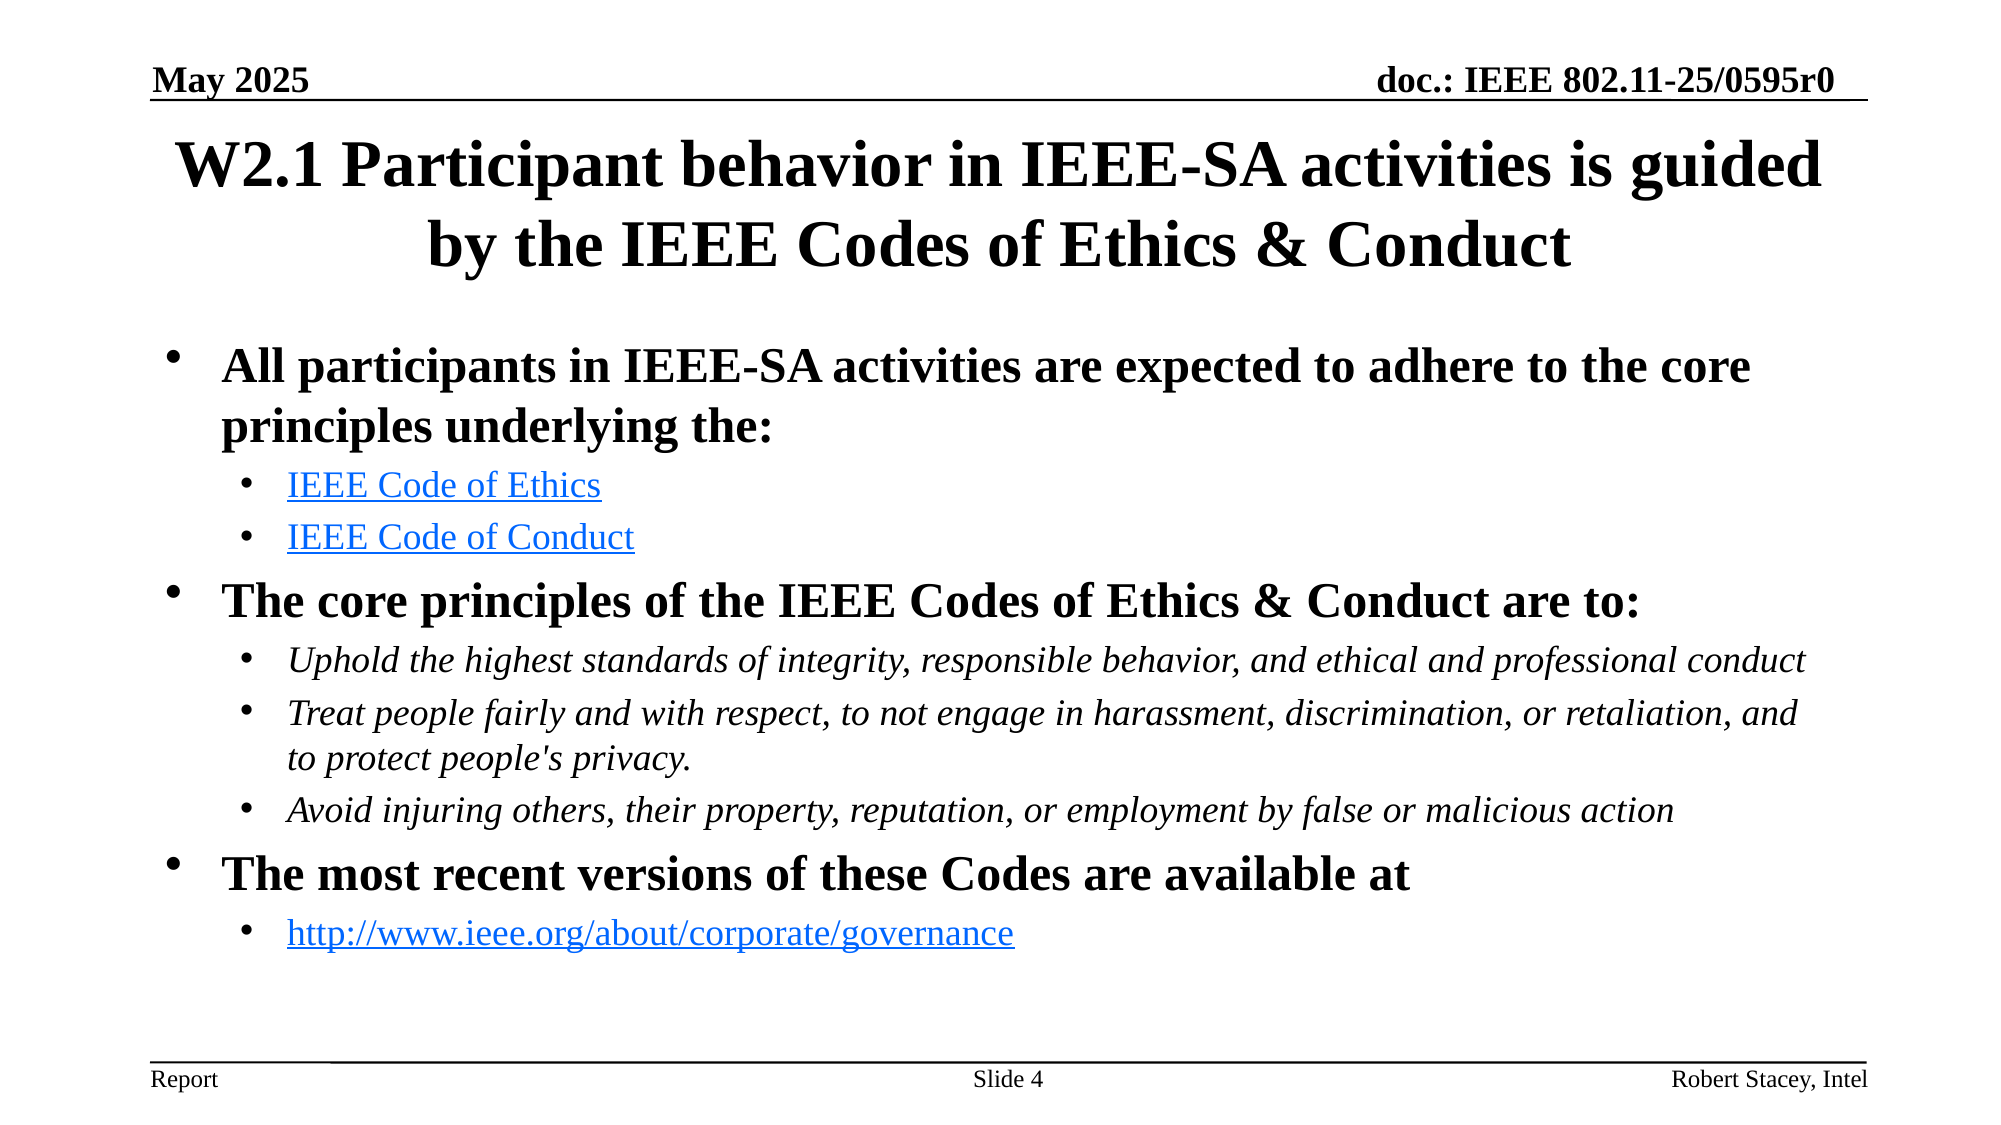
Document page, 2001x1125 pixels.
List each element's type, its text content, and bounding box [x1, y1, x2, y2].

footer Robert Stacey, Intel [1513, 1061, 1869, 1093]
slide_number Slide 4 [964, 1061, 1053, 1093]
list All participants in IEEE-SA activities are expected to adhere to the core principles underlying the: IEEE Code of Ethics IEEE Code of Conduct The core principles of the IEEE Codes of Ethics & Conduct are to: Uphold the highest standards of integrity, responsible behavior, and ethical and professional conduct Treat people fairly and with respect, to not engage in harassment, discrimination, or retaliation, and to protect people's privacy. Avoid injuring others, their property, reputation, or employment by false or malicious action The most recent versions of these Codes are available at http://www.ieee.org/about/corporate/governance [150, 324, 1850, 1000]
title W2.1 Participant behavior in IEEE-SA activities is guided by the IEEE Codes of Ethics & Conduct [150, 112, 1850, 288]
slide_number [152, 54, 373, 101]
